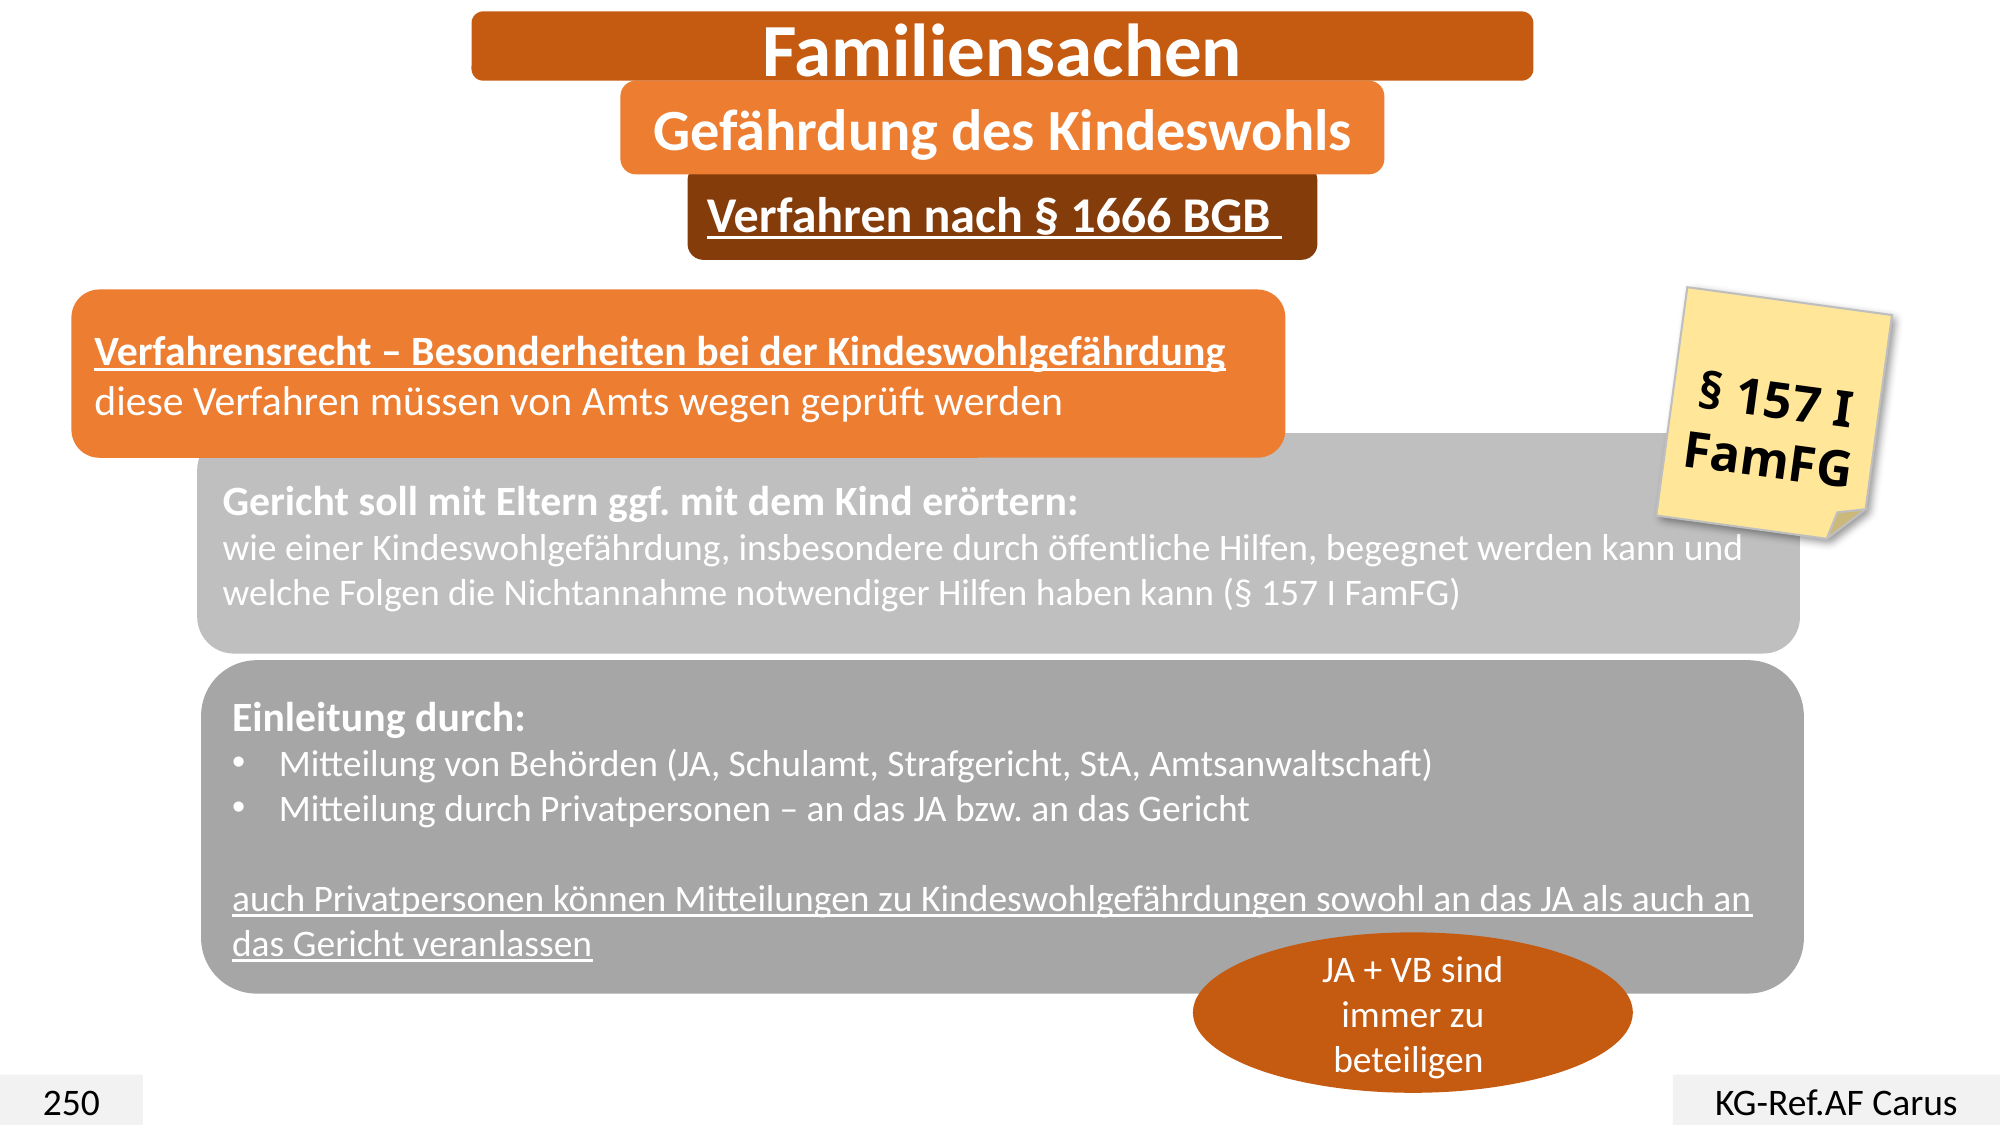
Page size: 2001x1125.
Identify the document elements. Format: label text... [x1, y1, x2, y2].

text_box Gericht soll mit Eltern ggf. mit dem Kind erörtern: wie einer Kindeswohlgefährdung, insbesondere durch öffentliche Hilfen, begegnet werden kann und welche Folgen die Nichtannahme notwendiger Hilfen haben kann (§ 157 I FamFG) [196, 432, 1802, 655]
text_box Einleitung durch: Mitteilung von Behörden (JA, Schulamt, Strafgericht, StA, Amtsanwaltschaft) Mitteilung durch Privatpersonen – an das JA bzw. an das Gericht auch Privatpersonen können Mitteilungen zu Kindeswohlgefährdungen sowohl an das JA als auch an das Gericht veranlassen [200, 659, 1805, 995]
text_box § 157 I FamFG [1655, 286, 1894, 540]
text_box 250 [0, 1074, 144, 1125]
text_box Familiensachen [470, 10, 1535, 82]
text_box JA + VB sind immer zu beteiligen [1191, 931, 1634, 1094]
text_box Gefährdung des Kindeswohls [619, 82, 1386, 176]
text_box Verfahren nach § 1666 BGB [686, 176, 1319, 261]
text_box KG-Ref.AF Carus [1672, 1074, 2000, 1125]
text_box Verfahrensrecht – Besonderheiten bei der Kindeswohlgefährdung diese Verfahren müssen von Amts wegen geprüft werden [70, 288, 1287, 459]
